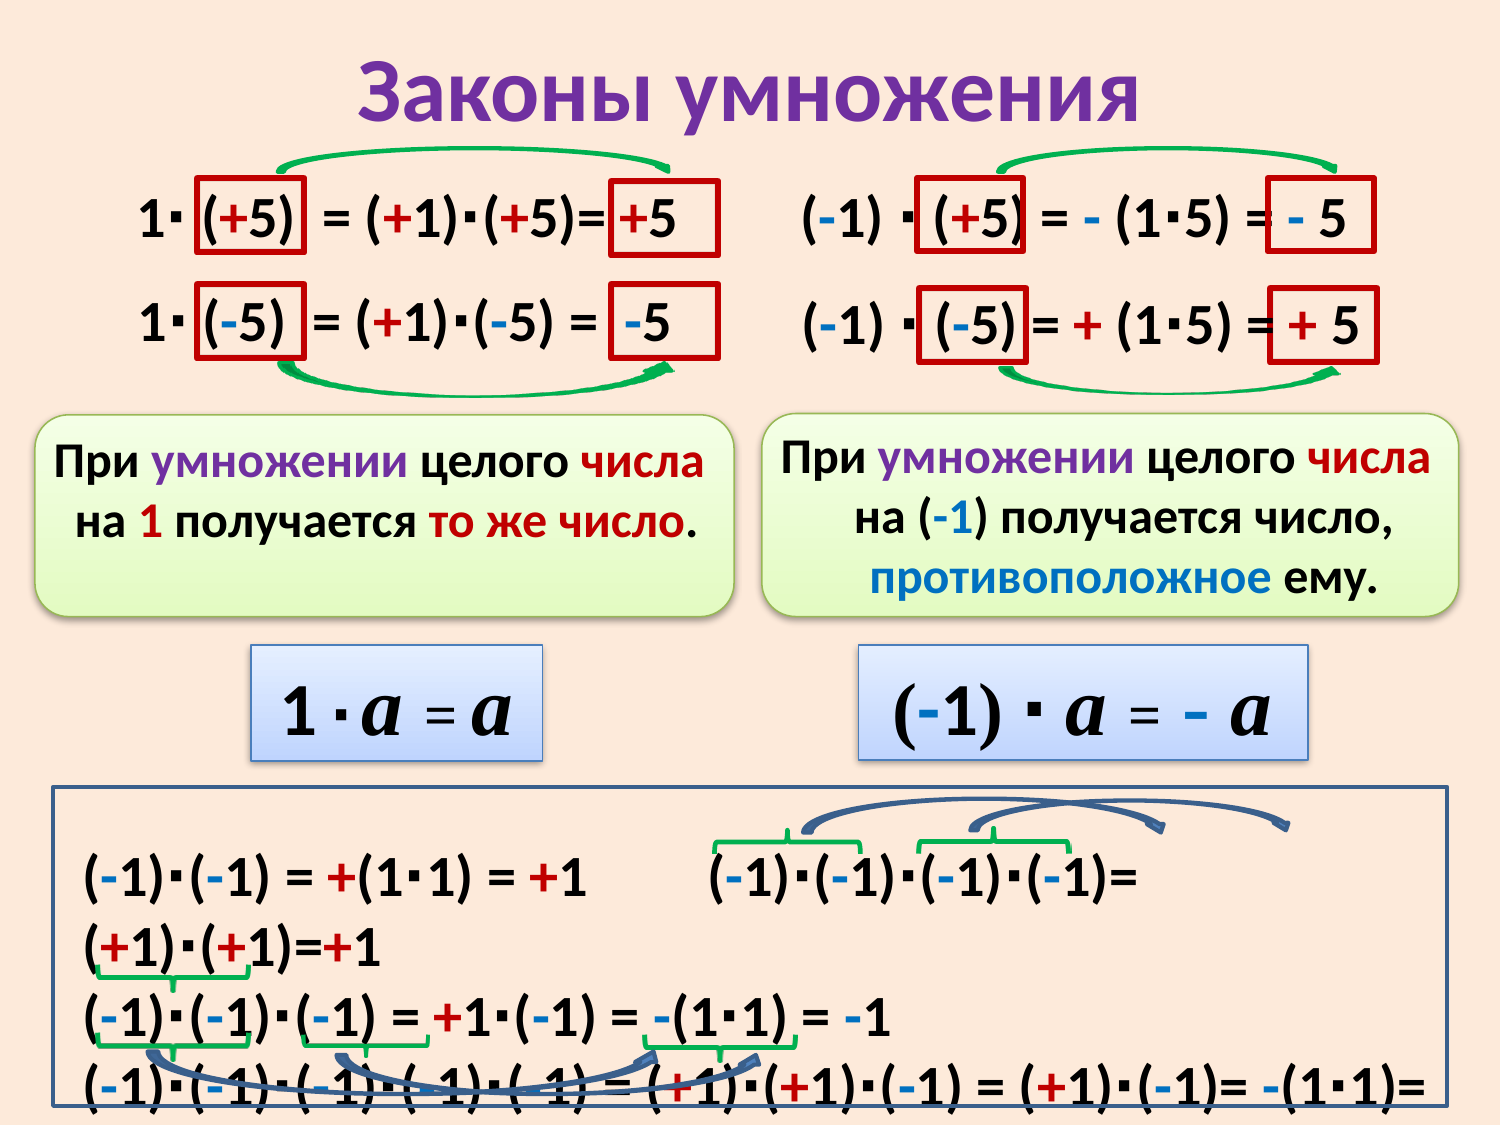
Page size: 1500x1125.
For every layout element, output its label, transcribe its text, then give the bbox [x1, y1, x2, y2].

picture [95, 1032, 251, 1062]
picture [194, 174, 307, 255]
text_box [1073, 804, 1166, 835]
text_box [1266, 176, 1376, 253]
text_box [915, 176, 1025, 253]
text_box [970, 798, 1291, 833]
picture [301, 1033, 431, 1059]
text_box [169, 1071, 476, 1097]
text_box 1∙ (+5) = (+1)∙(+5)= +5 [121, 171, 275, 257]
picture [194, 281, 721, 399]
text_box (-1) ∙ (+5) = - (1∙5) = - 5 [785, 171, 1374, 257]
picture [916, 826, 1072, 855]
text_box [344, 1068, 743, 1097]
text_box [761, 431, 765, 599]
title Законы умножения [75, 20, 1425, 149]
text_box (-1)∙(-1) = +(1∙1) = +1 (-1)∙(-1)∙(-1)∙(-1)= (+1)∙(+1)=+1 (-1)∙(-1)∙(-1) = +1∙(-1) = -(1∙1) = -1 (-1)∙(-1)∙(-1)∙(-1)∙(-1) = (+1)∙(+1)∙(-1) = (+1)∙(-1)= -(1∙1)= -1 [67, 830, 1459, 1125]
text_box [775, 611, 1445, 618]
text_box [50, 414, 719, 419]
text_box 1 ∙ а = а [264, 645, 529, 760]
text_box [250, 644, 543, 762]
text_box [488, 1058, 640, 1091]
text_box 1∙ (+5) = (+1)∙(+5)= +5 [286, 171, 706, 257]
text_box [51, 785, 1449, 1108]
text_box [996, 146, 1338, 174]
text_box [275, 146, 671, 174]
text_box [34, 430, 735, 618]
picture [95, 963, 251, 994]
text_box При умножении целого числа на (-1) получается число, противоположное ему. [765, 415, 1483, 611]
text_box [801, 796, 1066, 835]
text_box При умножении целого числа на 1 получается то же число. [39, 419, 734, 555]
text_box (-1) ∙ а = - а [858, 644, 1309, 761]
picture [608, 178, 721, 258]
text_box (-1) ∙ (-5) = + (1∙5) = + 5 [787, 278, 1376, 364]
text_box 1∙ (-5) = (+1)∙(-5) = -5 [122, 275, 700, 361]
picture [916, 285, 1380, 395]
picture [642, 1033, 798, 1064]
